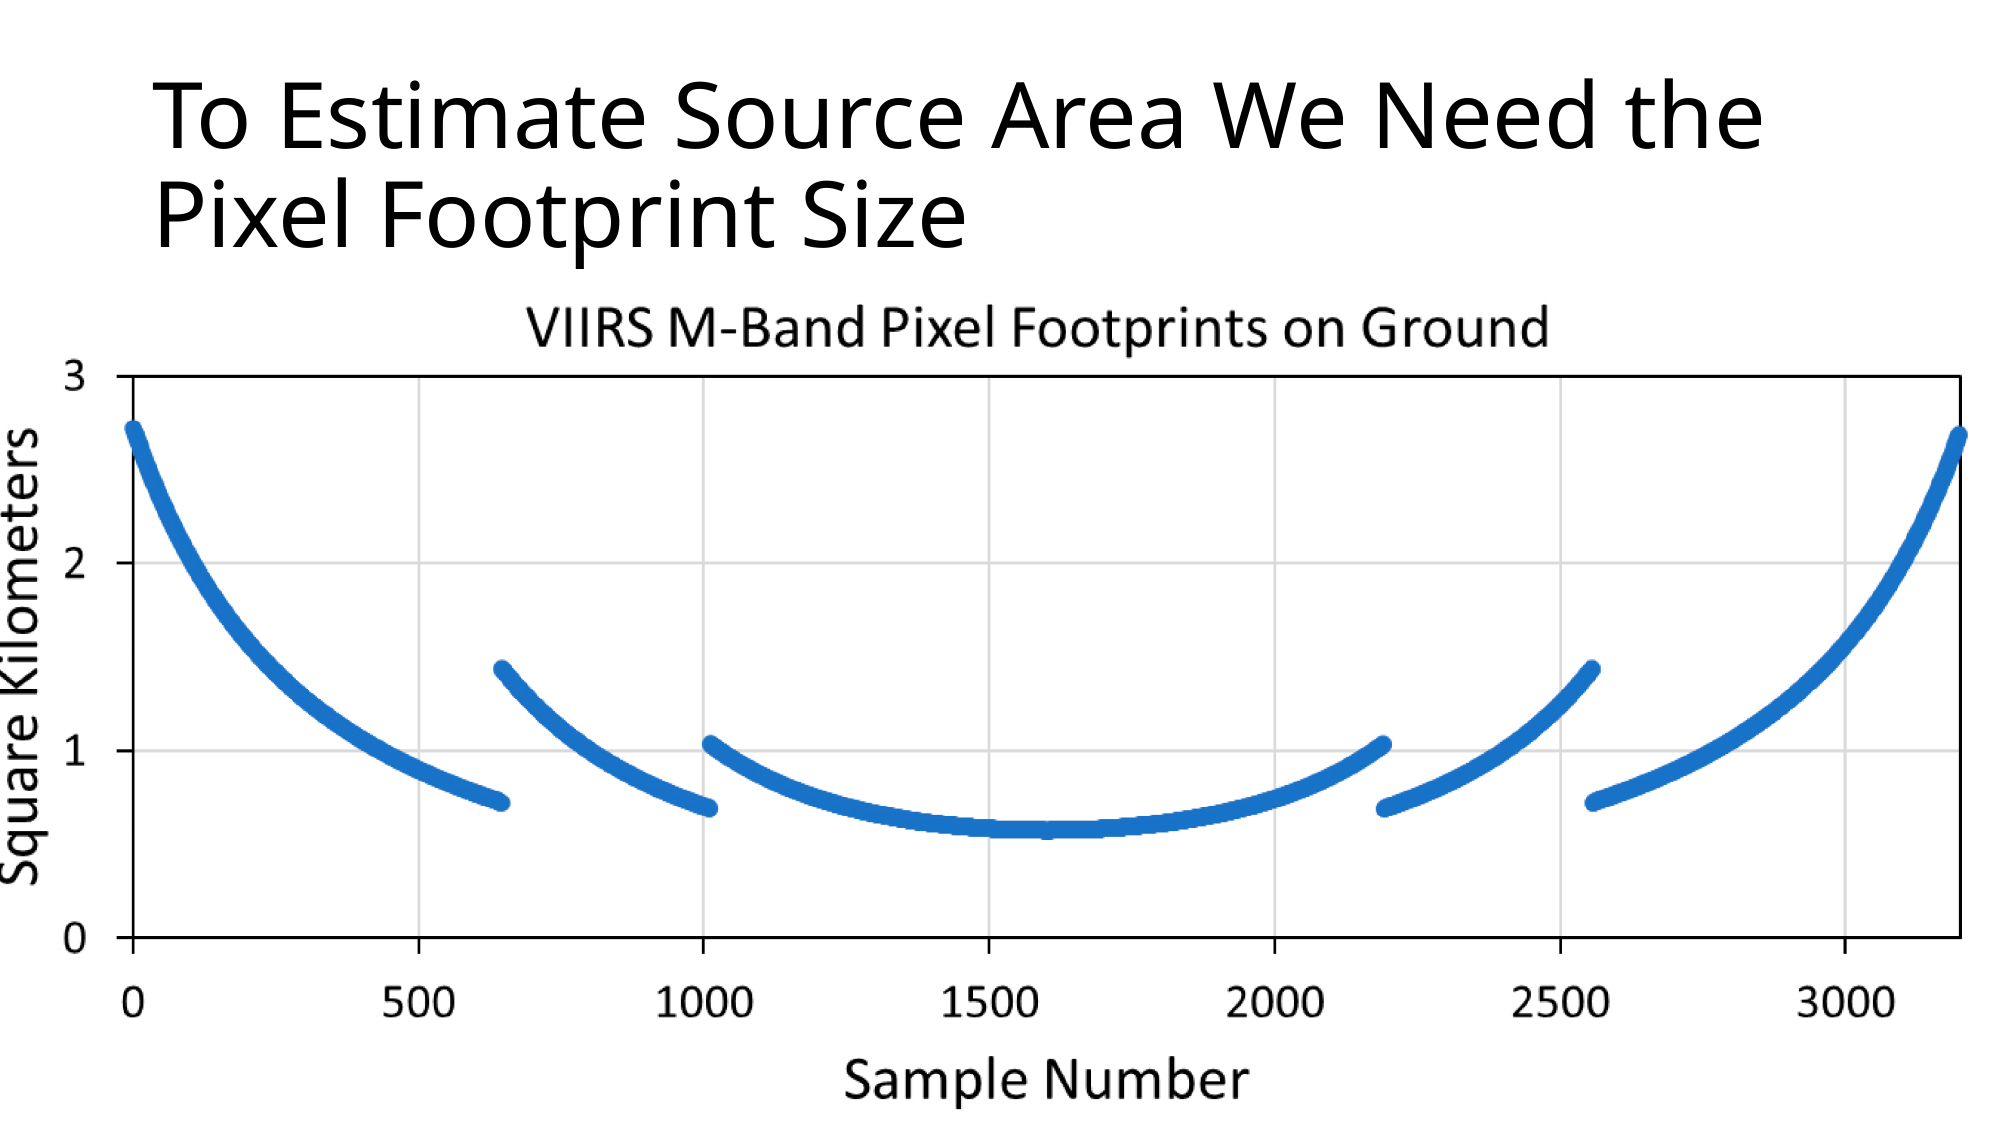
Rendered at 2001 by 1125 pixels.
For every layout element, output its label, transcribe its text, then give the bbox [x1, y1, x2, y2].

picture [0, 288, 1982, 1125]
title To Estimate Source Area We Need the Pixel Footprint Size [137, 59, 1863, 278]
